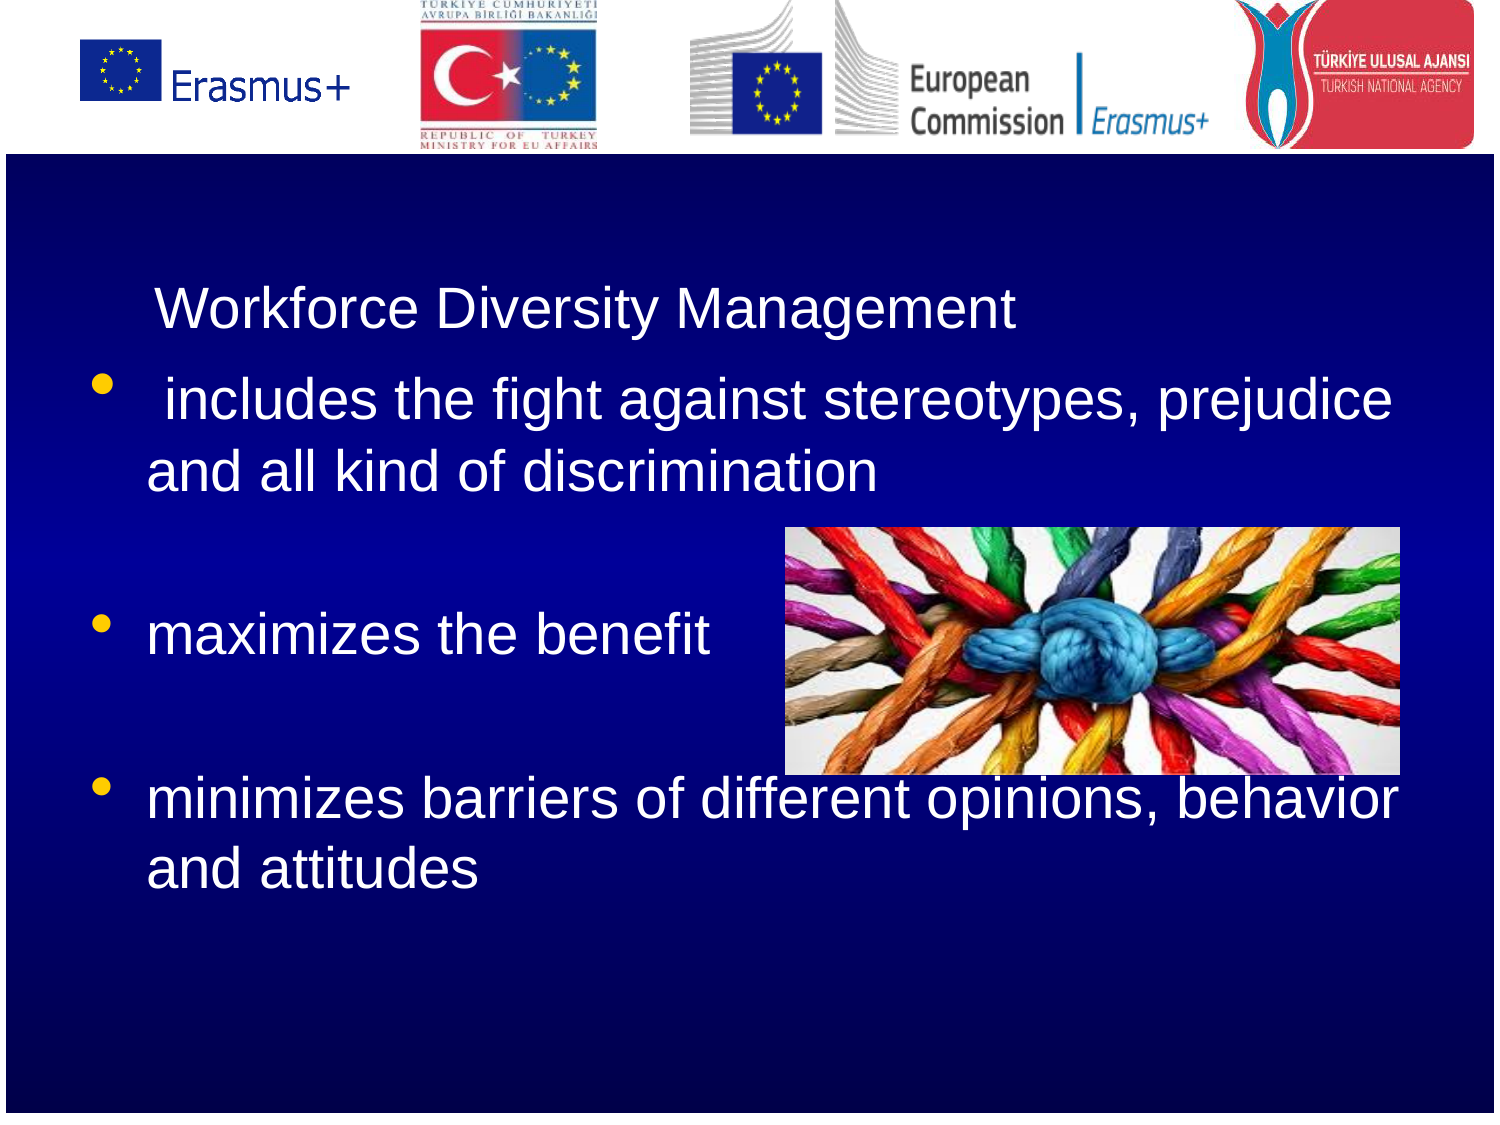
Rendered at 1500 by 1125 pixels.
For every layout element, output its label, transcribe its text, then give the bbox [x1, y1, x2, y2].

picture [64, 21, 365, 119]
picture [420, 0, 597, 149]
picture [785, 526, 1400, 776]
list Workforce Diversity Management includes the fight against stereotypes, prejudice and all kind of discrimination maximizes the benefit minimizes barriers of different opinions, behavior and attitudes [75, 262, 1425, 1005]
picture [690, 0, 1211, 145]
picture [1234, 0, 1474, 149]
